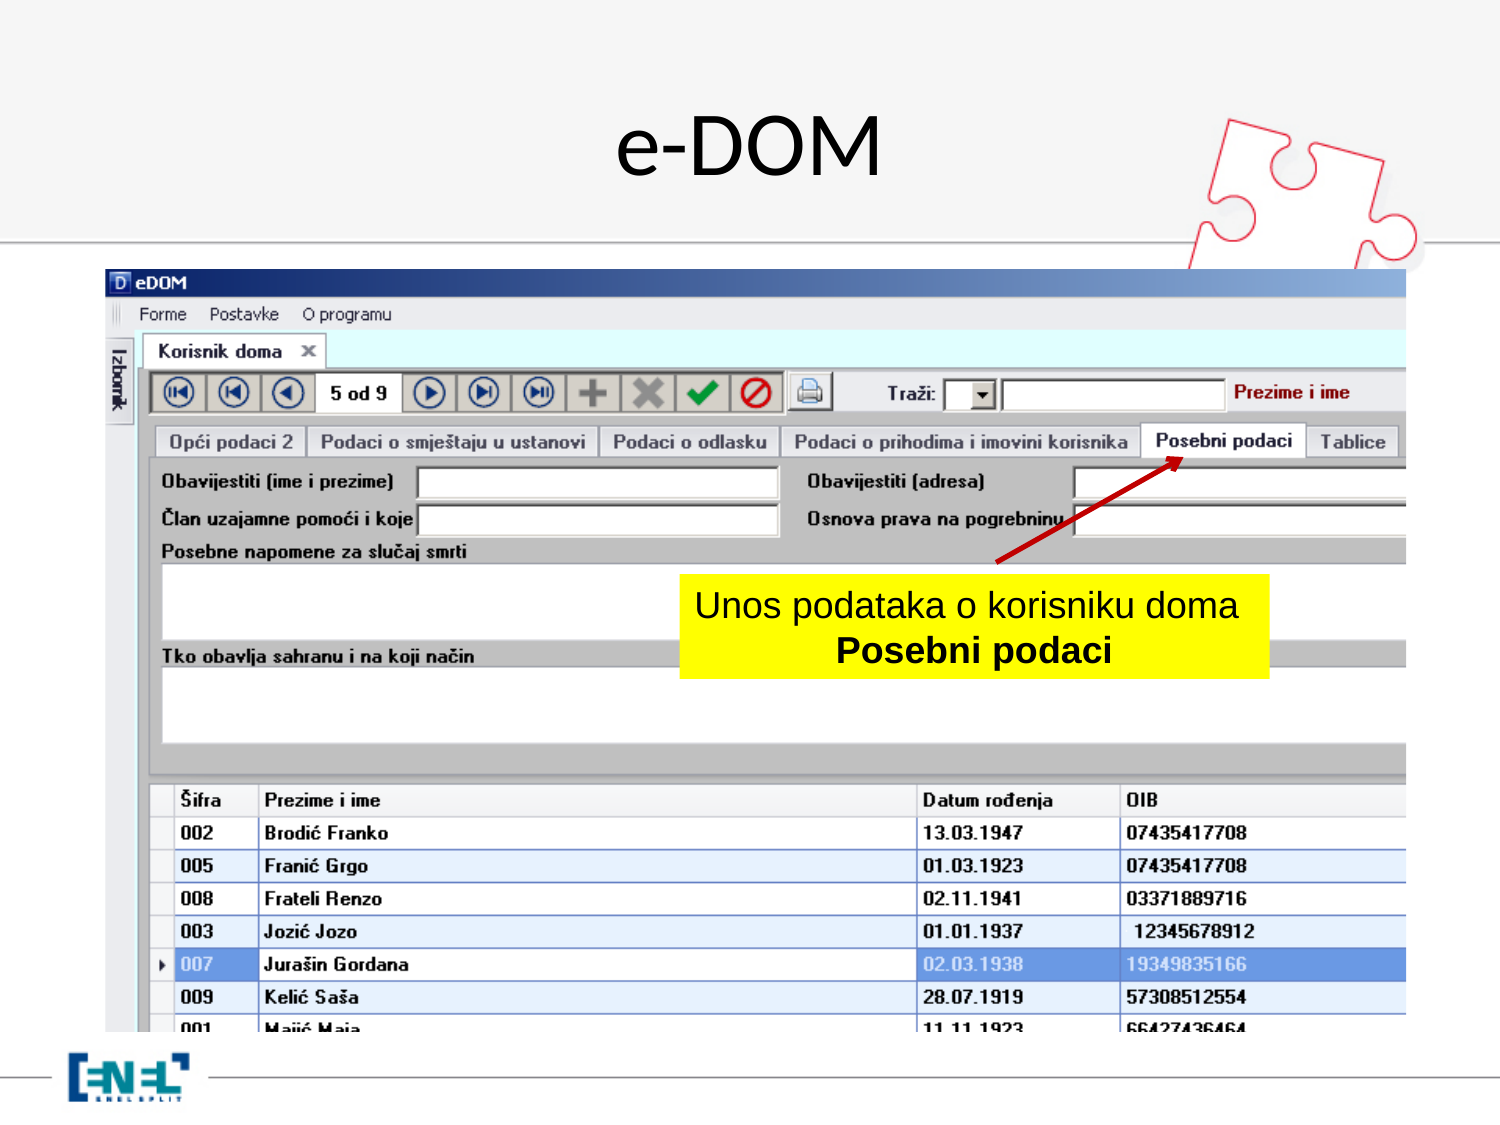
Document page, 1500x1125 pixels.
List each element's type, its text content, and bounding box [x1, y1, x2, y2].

list [75, 262, 1425, 1005]
title e-DOM [75, 45, 1425, 233]
picture [0, 0, 1500, 1125]
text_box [995, 456, 1184, 563]
